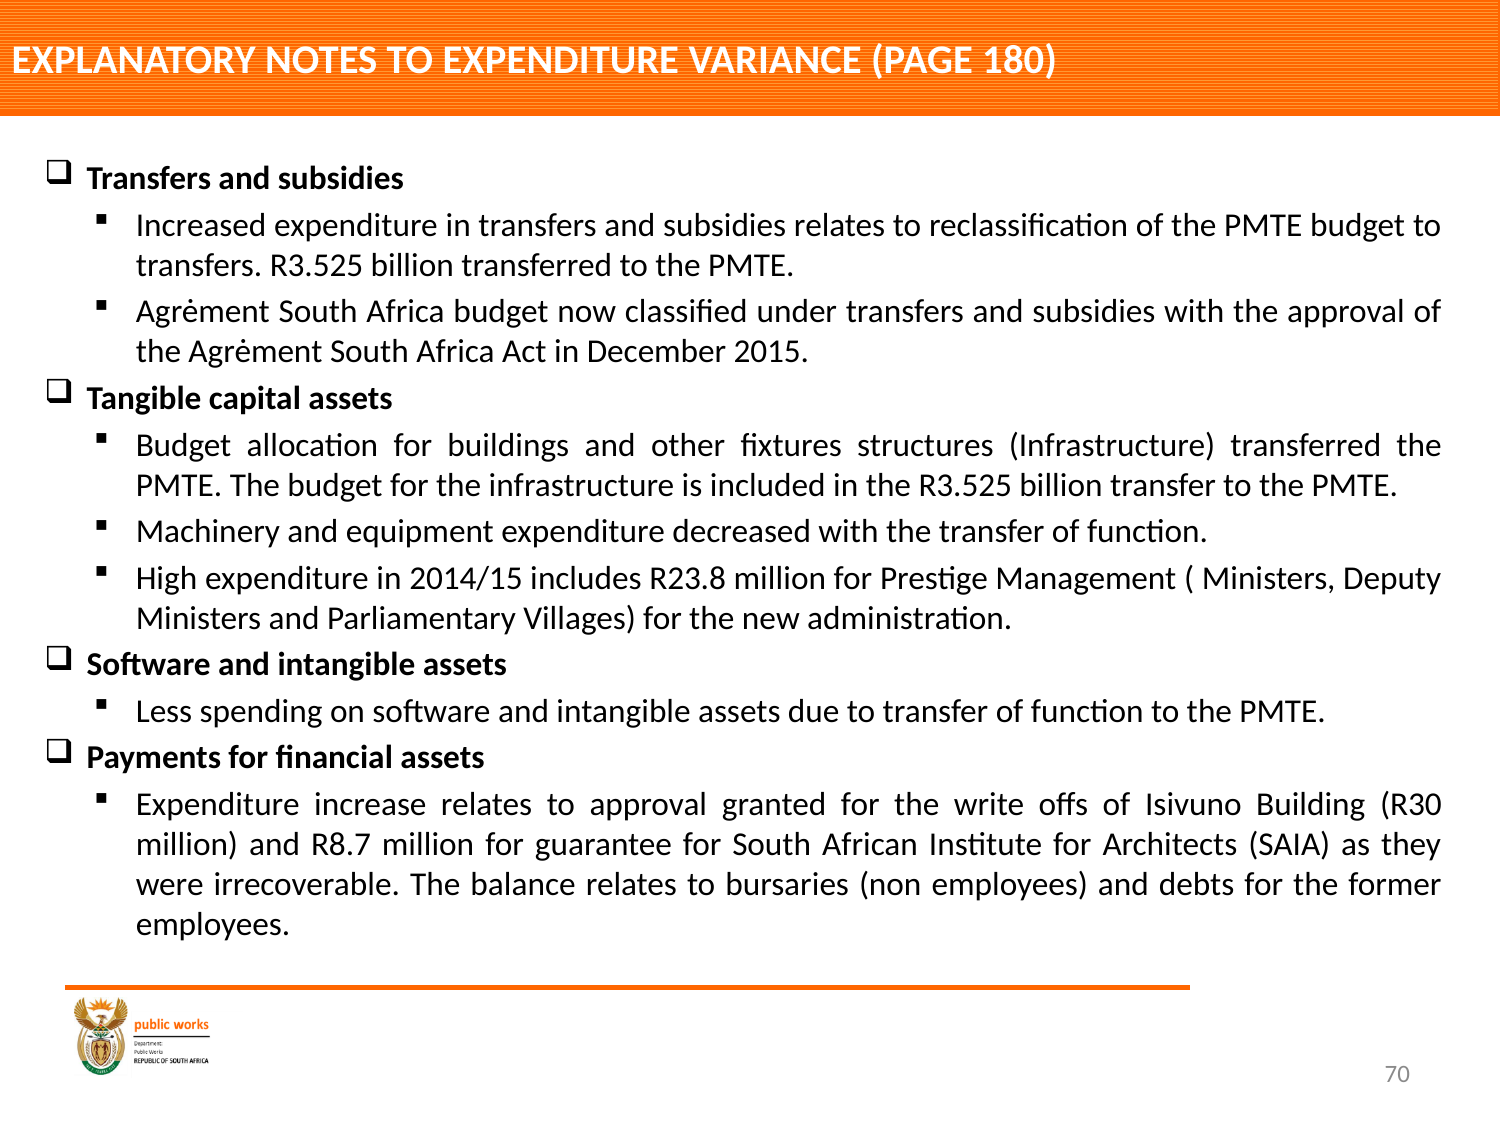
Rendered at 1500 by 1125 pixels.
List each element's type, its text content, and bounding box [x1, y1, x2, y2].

picture [73, 996, 244, 1079]
text_box EXPLANATORY NOTES TO EXPENDITURE VARIANCE (PAGE 180) [0, 0, 1500, 116]
slide_number 70 [1074, 1042, 1425, 1103]
list Transfers and subsidies Increased expenditure in transfers and subsidies relates to reclassification of the PMTE budget to transfers. R3.525 billion transferred to the PMTE. Agrėment South Africa budget now classified under transfers and subsidies with the approval of the Agrėment South Africa Act in December 2015. Tangible capital assets Budget allocation for buildings and other fixtures structures (Infrastructure) transferred the PMTE. The budget for the infrastructure is included in the R3.525 billion transfer to the PMTE. Machinery and equipment expenditure decreased with the transfer of function. High expenditure in 2014/15 includes R23.8 million for Prestige Management ( Ministers, Deputy Ministers and Parliamentary Villages) for the new administration. Software and intangible assets Less spending on software and intangible assets due to transfer of function to the PMTE. Payments for financial assets Expenditure increase relates to approval granted for the write offs of Isivuno Building (R30 million) and R8.7 million for guarantee for South African Institute for Architects (SAIA) as they were irrecoverable. The balance relates to bursaries (non employees) and debts for the former employees. [29, 149, 1459, 988]
